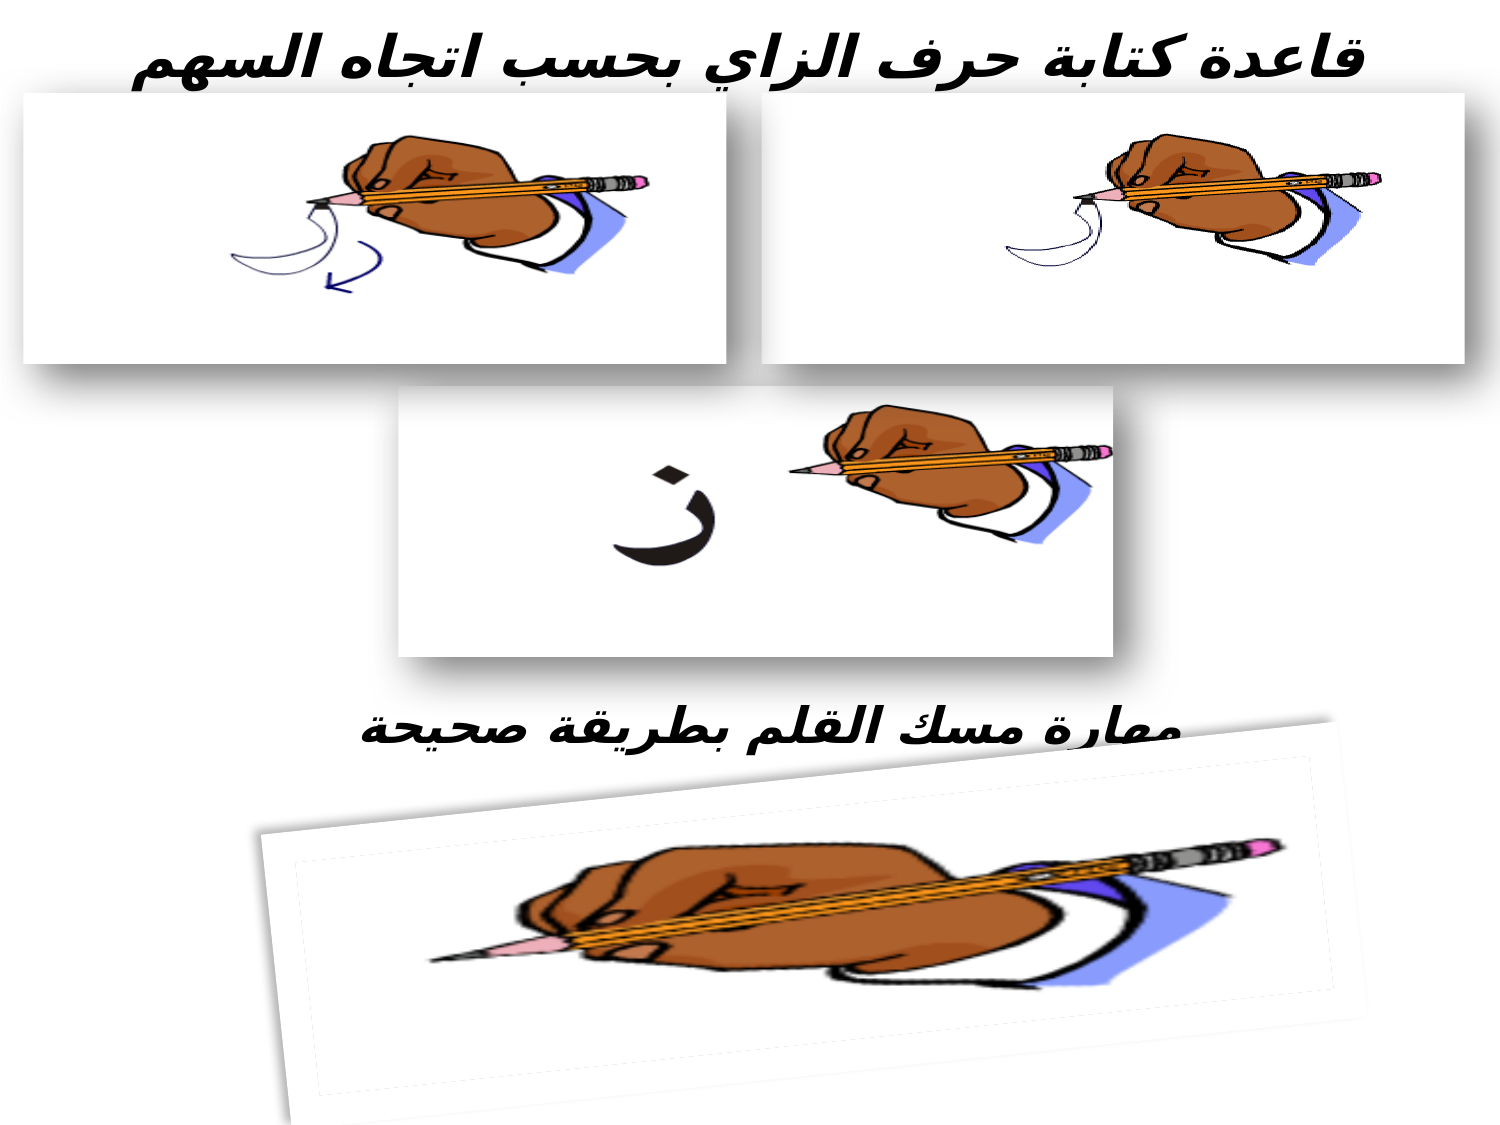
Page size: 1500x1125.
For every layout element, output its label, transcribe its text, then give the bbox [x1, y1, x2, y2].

picture [23, 93, 727, 364]
picture [296, 757, 1333, 1095]
text_box مهارة مسك القلم بطريقة صحيحة [342, 685, 1198, 761]
text_box قاعدة كتابة حرف الزاي بحسب اتجاه السهم [116, 11, 1380, 84]
picture [761, 93, 1465, 364]
picture [398, 386, 1114, 657]
